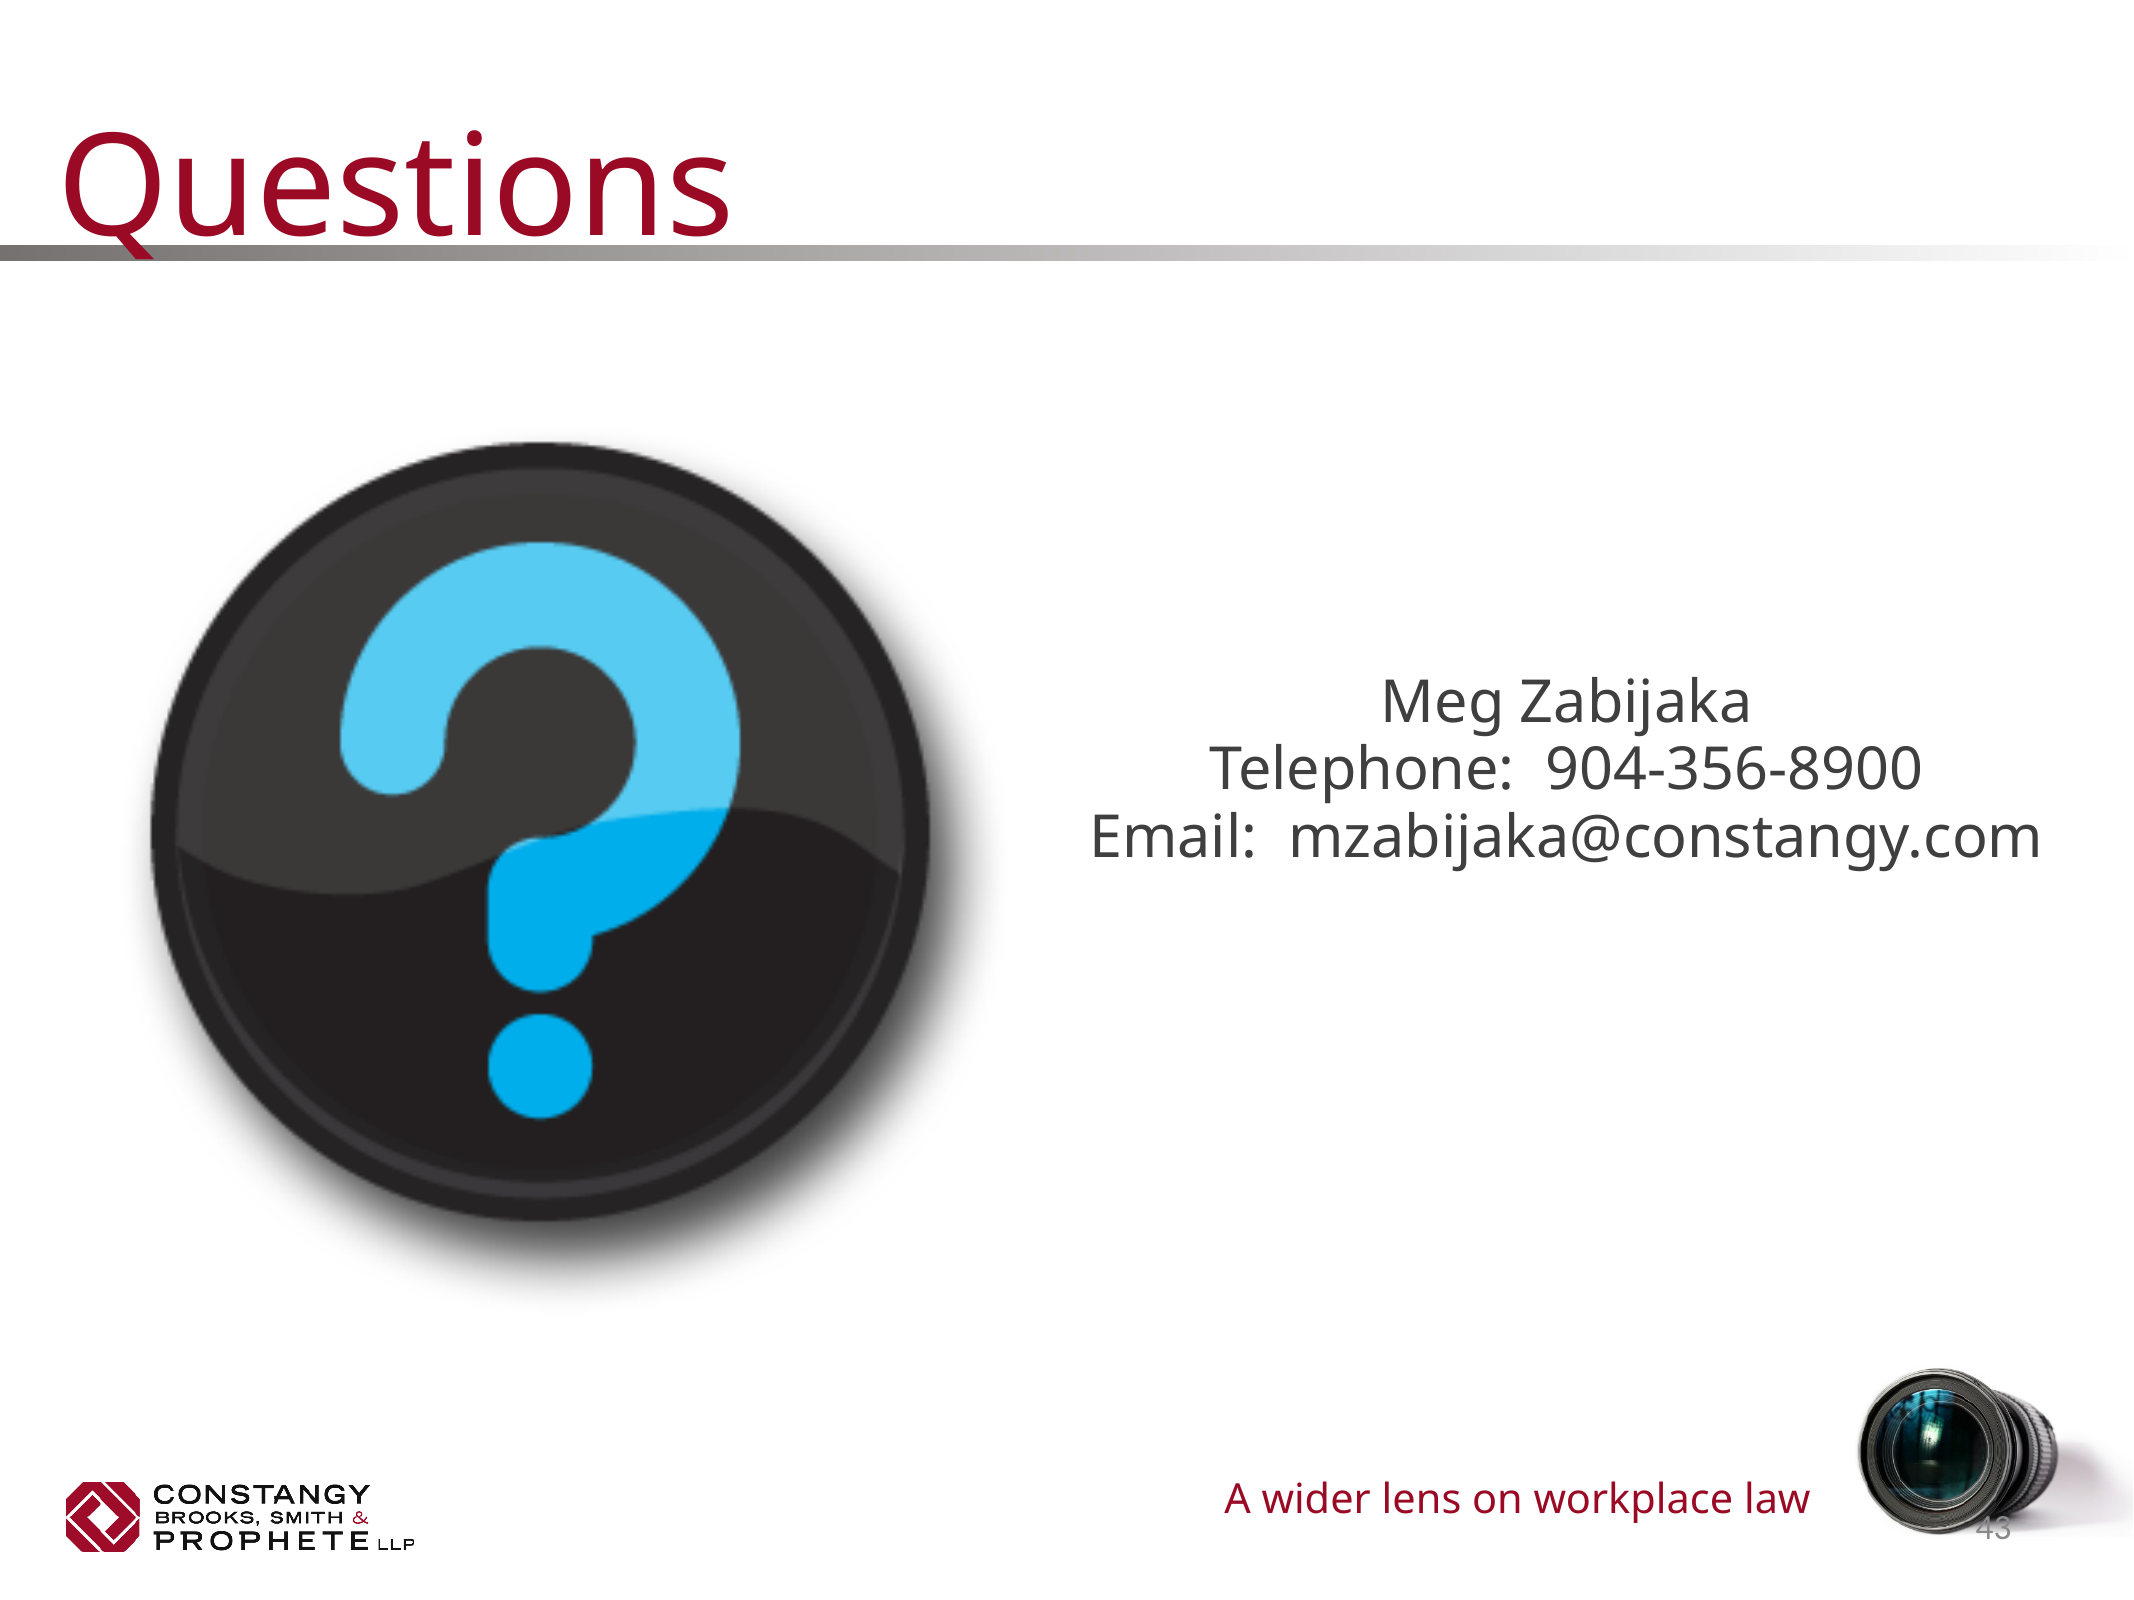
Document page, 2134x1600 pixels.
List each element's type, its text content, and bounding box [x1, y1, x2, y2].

picture [1854, 1363, 2134, 1537]
title Questions [42, 74, 1883, 282]
picture [42, 337, 1035, 1329]
text_box Meg Zabijaka Telephone: 904-356-8900 Email: mzabijaka@constangy.com [1035, 674, 2134, 909]
picture [66, 1482, 414, 1552]
slide_number 43 [1528, 1482, 2027, 1569]
